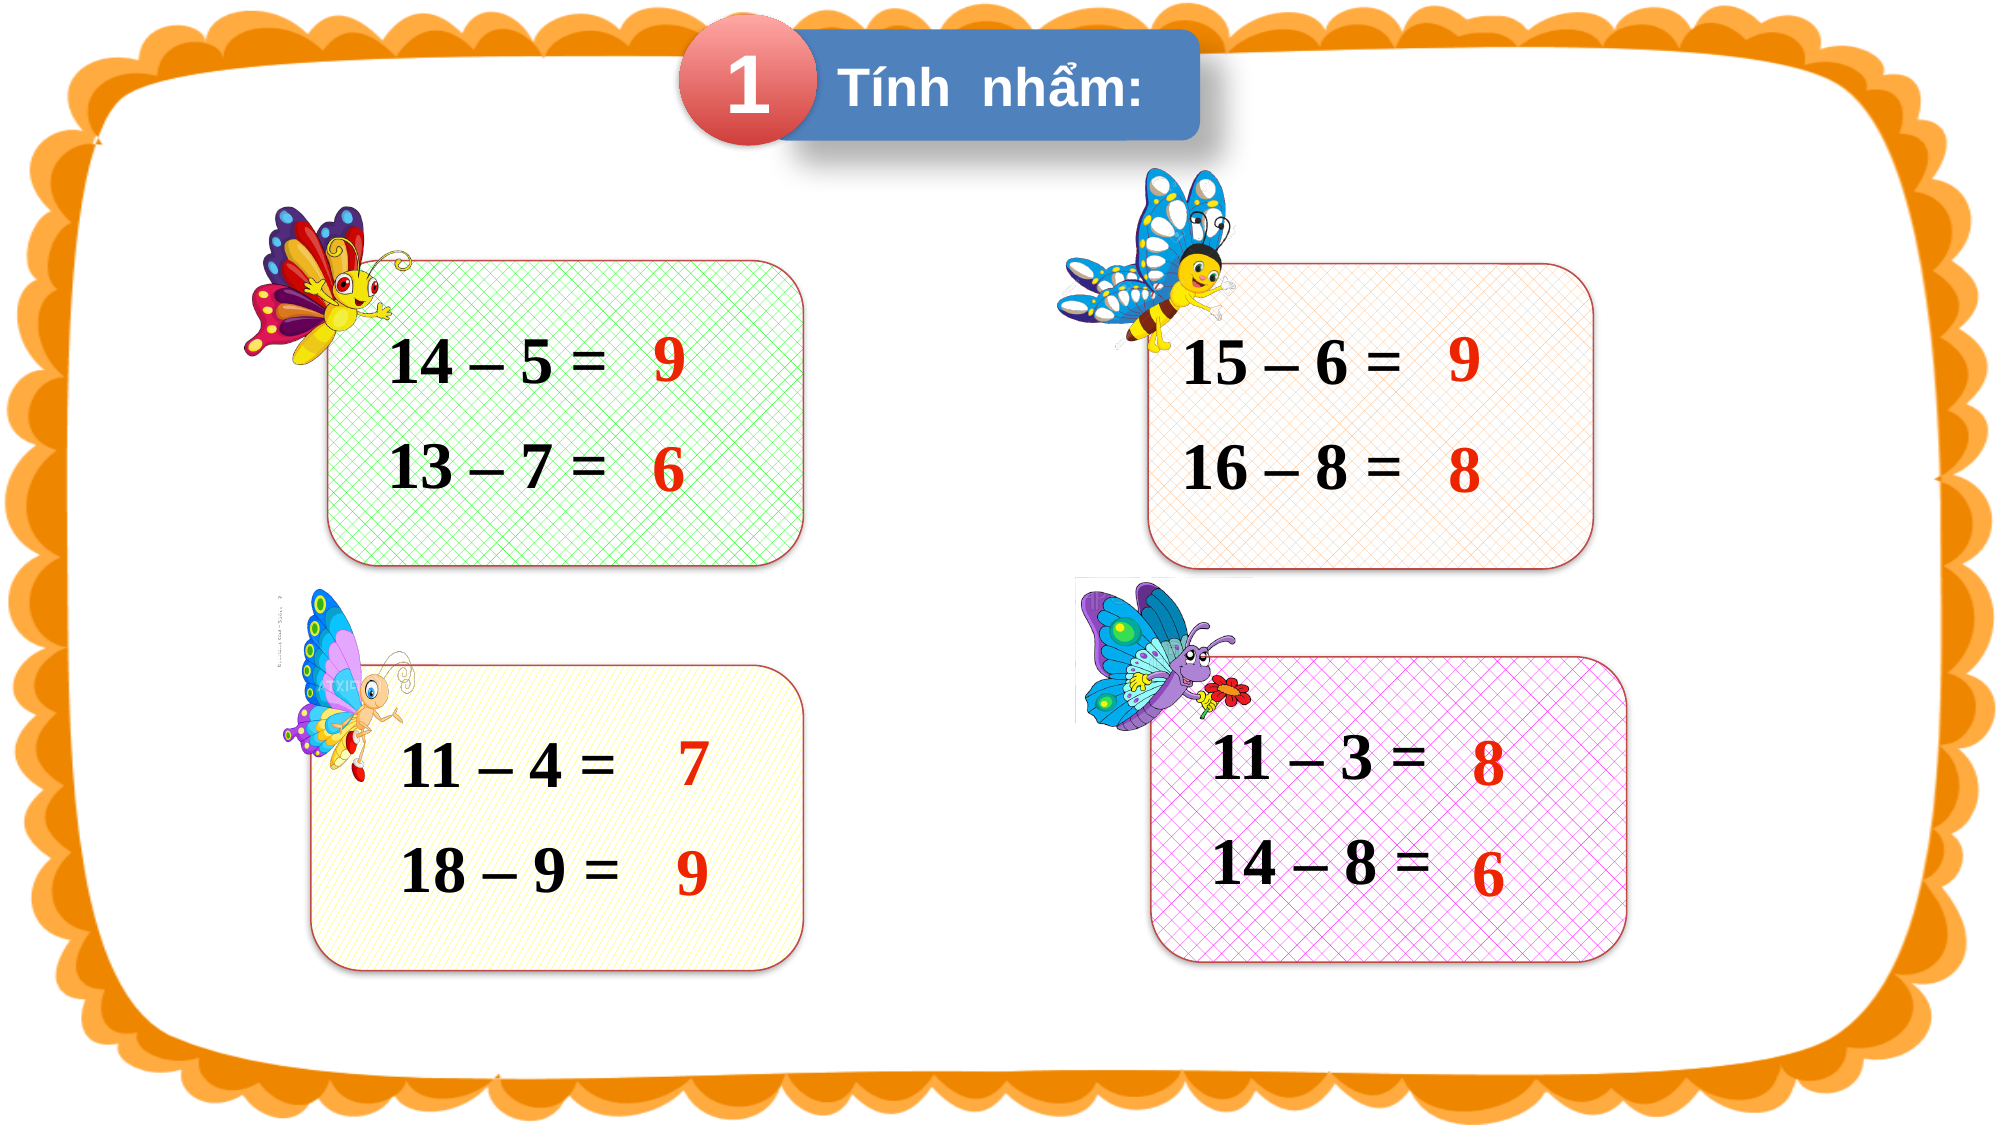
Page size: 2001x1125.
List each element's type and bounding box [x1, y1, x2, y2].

picture [0, 0, 2001, 1125]
text_box [1074, 577, 1646, 963]
text_box [243, 206, 823, 567]
text_box [679, 14, 1201, 146]
text_box [277, 588, 804, 971]
text_box [1057, 167, 1594, 570]
